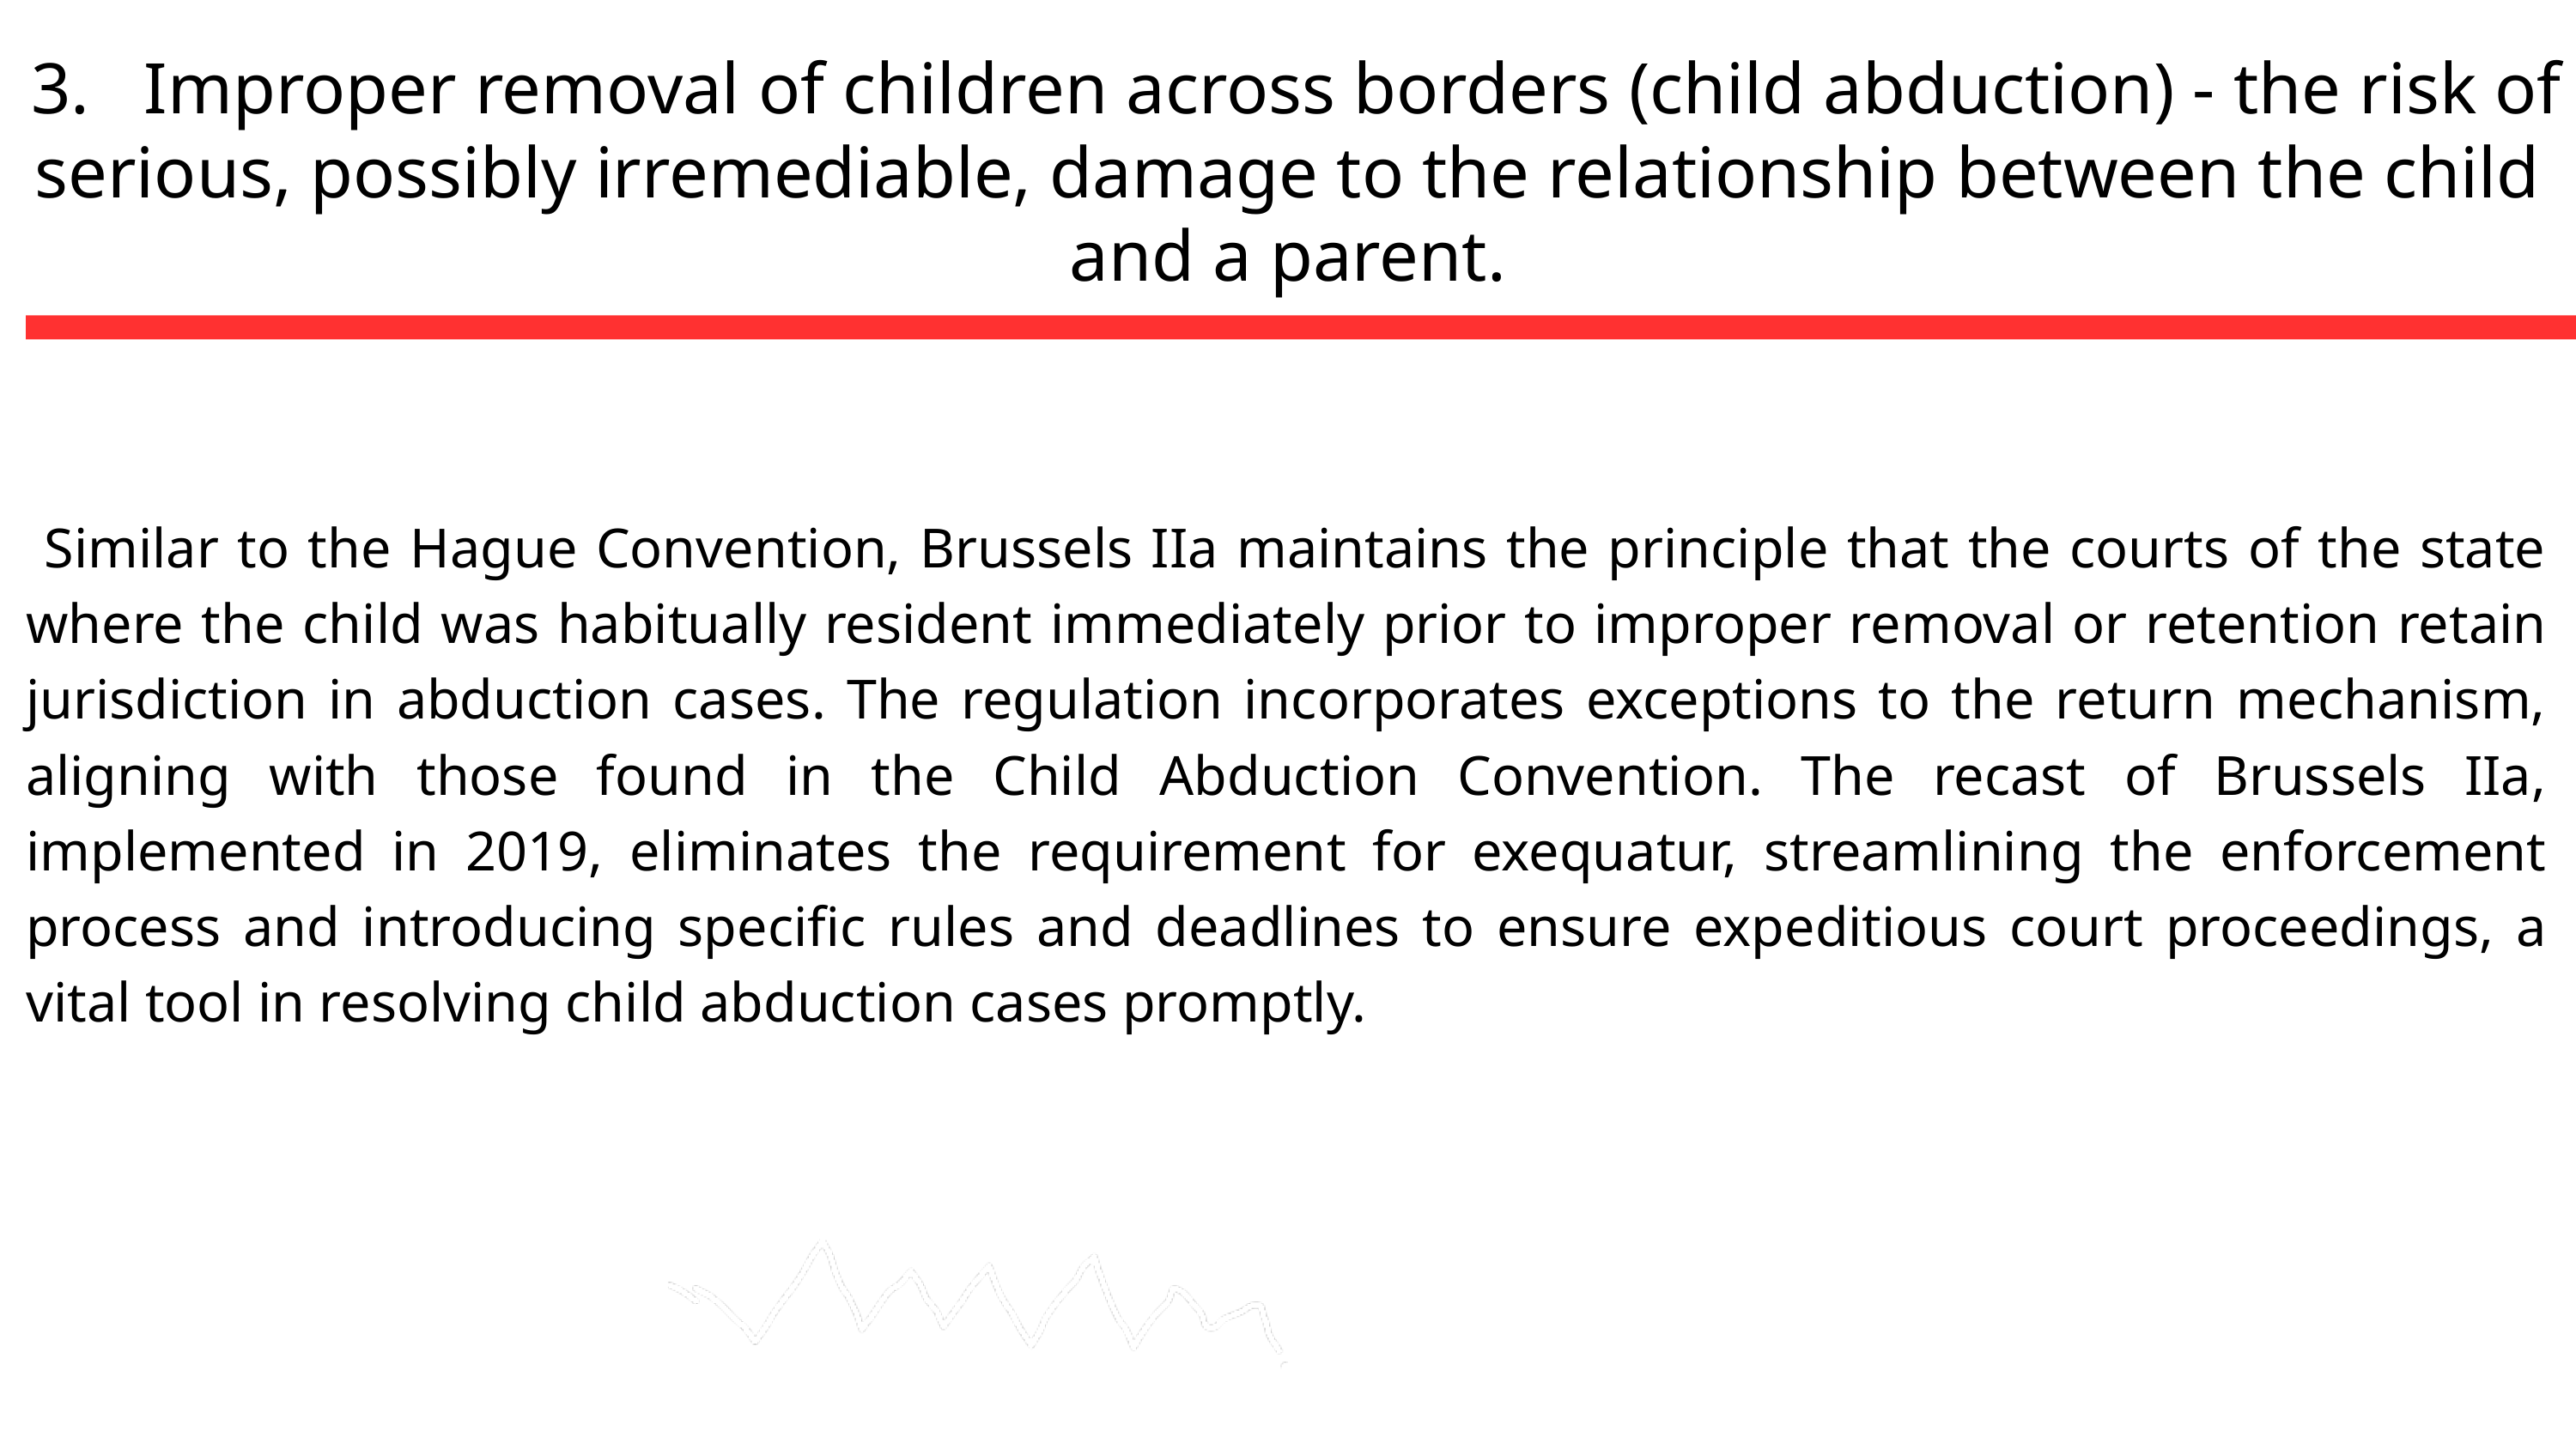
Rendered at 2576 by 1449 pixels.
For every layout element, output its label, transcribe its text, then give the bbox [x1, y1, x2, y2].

text_box 3. Improper removal of children across borders (child abduction) - the risk of serious, possibly irremediable, damage to the relationship between the child and a parent. [0, 44, 2576, 379]
text_box [667, 1239, 1289, 1369]
text_box Similar to the Hague Convention, Brussels IIa maintains the principle that the courts of the state where the child was habitually resident immediately prior to improper removal or retention retain jurisdiction in abduction cases. The regulation incorporates exceptions to the return mechanism, aligning with those found in the Child Abduction Convention. The recast of Brussels IIa, implemented in 2019, eliminates the requirement for exequatur, streamlining the enforcement process and introducing specific rules and deadlines to ensure expeditious court proceedings, a vital tool in resolving child abduction cases promptly. [26, 503, 2550, 1107]
